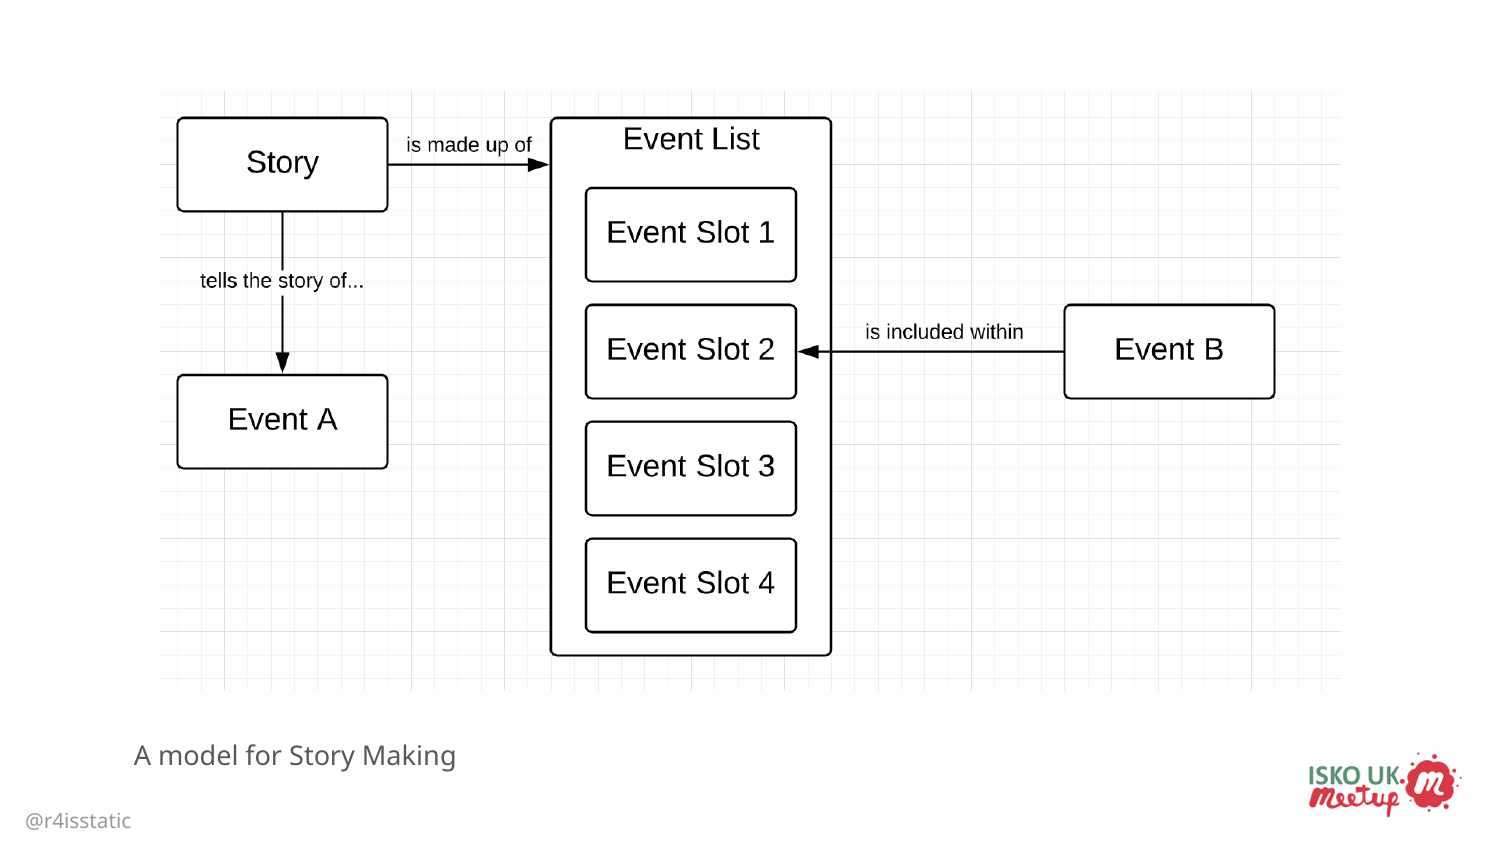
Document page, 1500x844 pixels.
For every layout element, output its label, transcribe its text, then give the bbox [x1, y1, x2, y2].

picture [159, 91, 1341, 691]
list A model for Story Making [118, 717, 1382, 793]
picture [1275, 742, 1488, 832]
